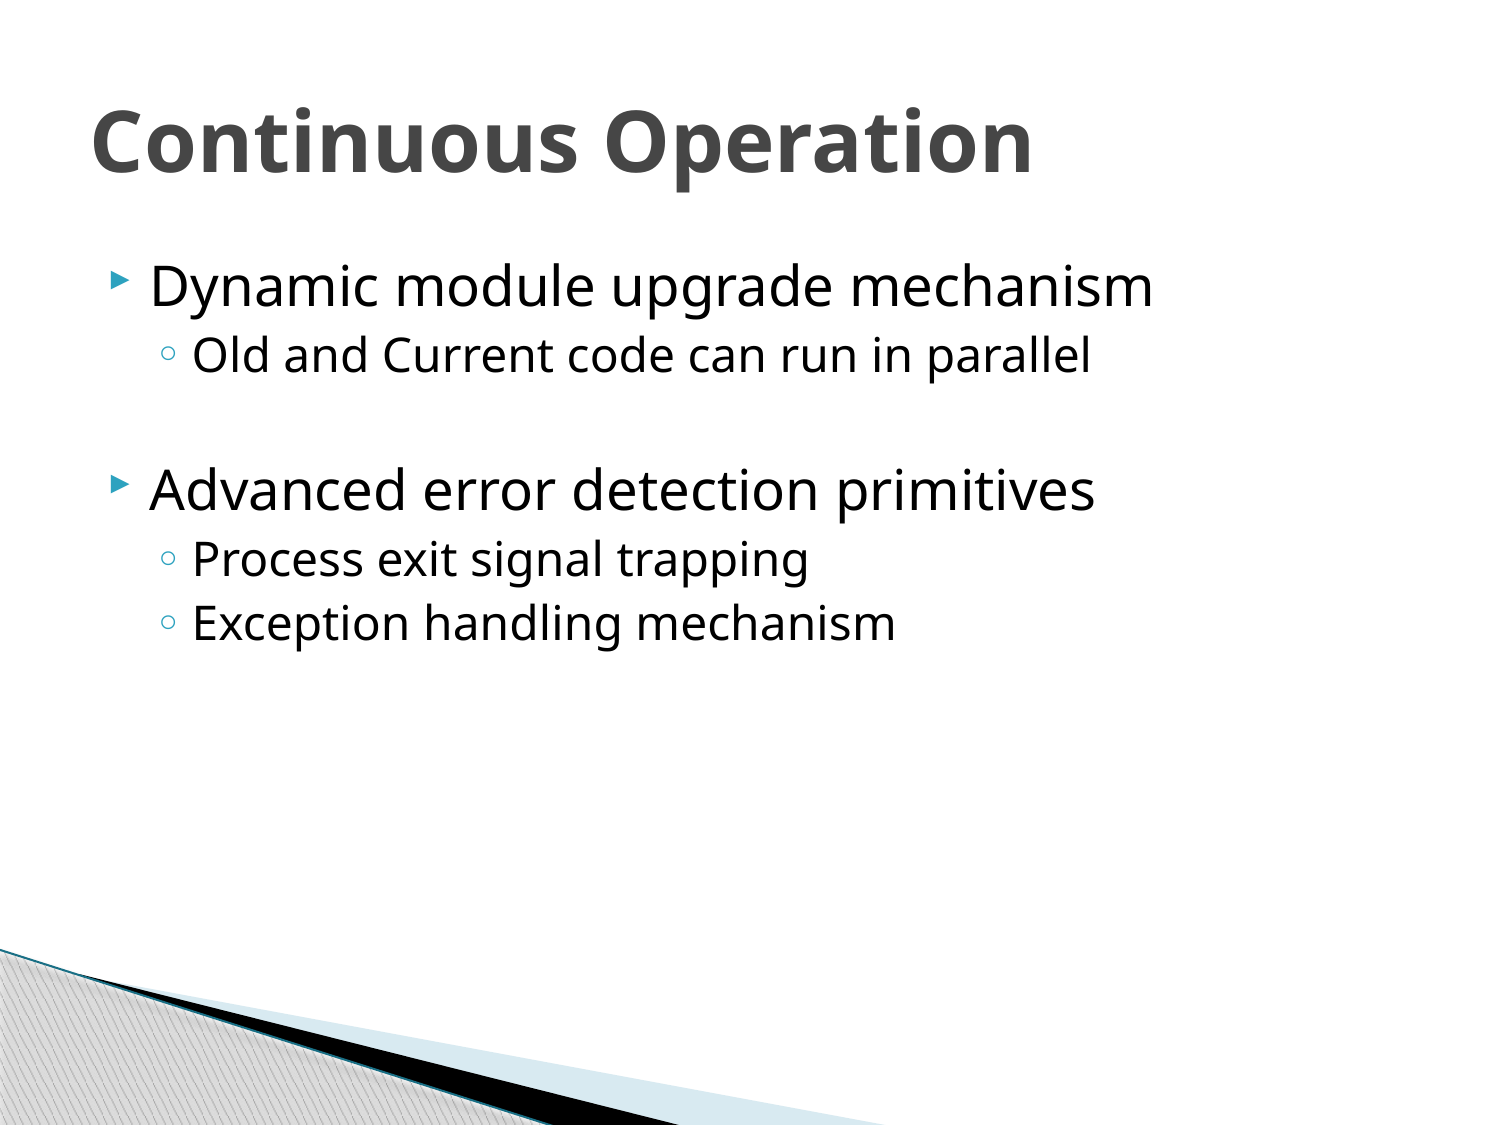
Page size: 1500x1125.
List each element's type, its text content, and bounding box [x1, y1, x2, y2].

title Continuous Operation [75, 45, 1425, 233]
list Dynamic module upgrade mechanism Old and Current code can run in parallel Advanced error detection primitives Process exit signal trapping Exception handling mechanism [75, 243, 1425, 986]
